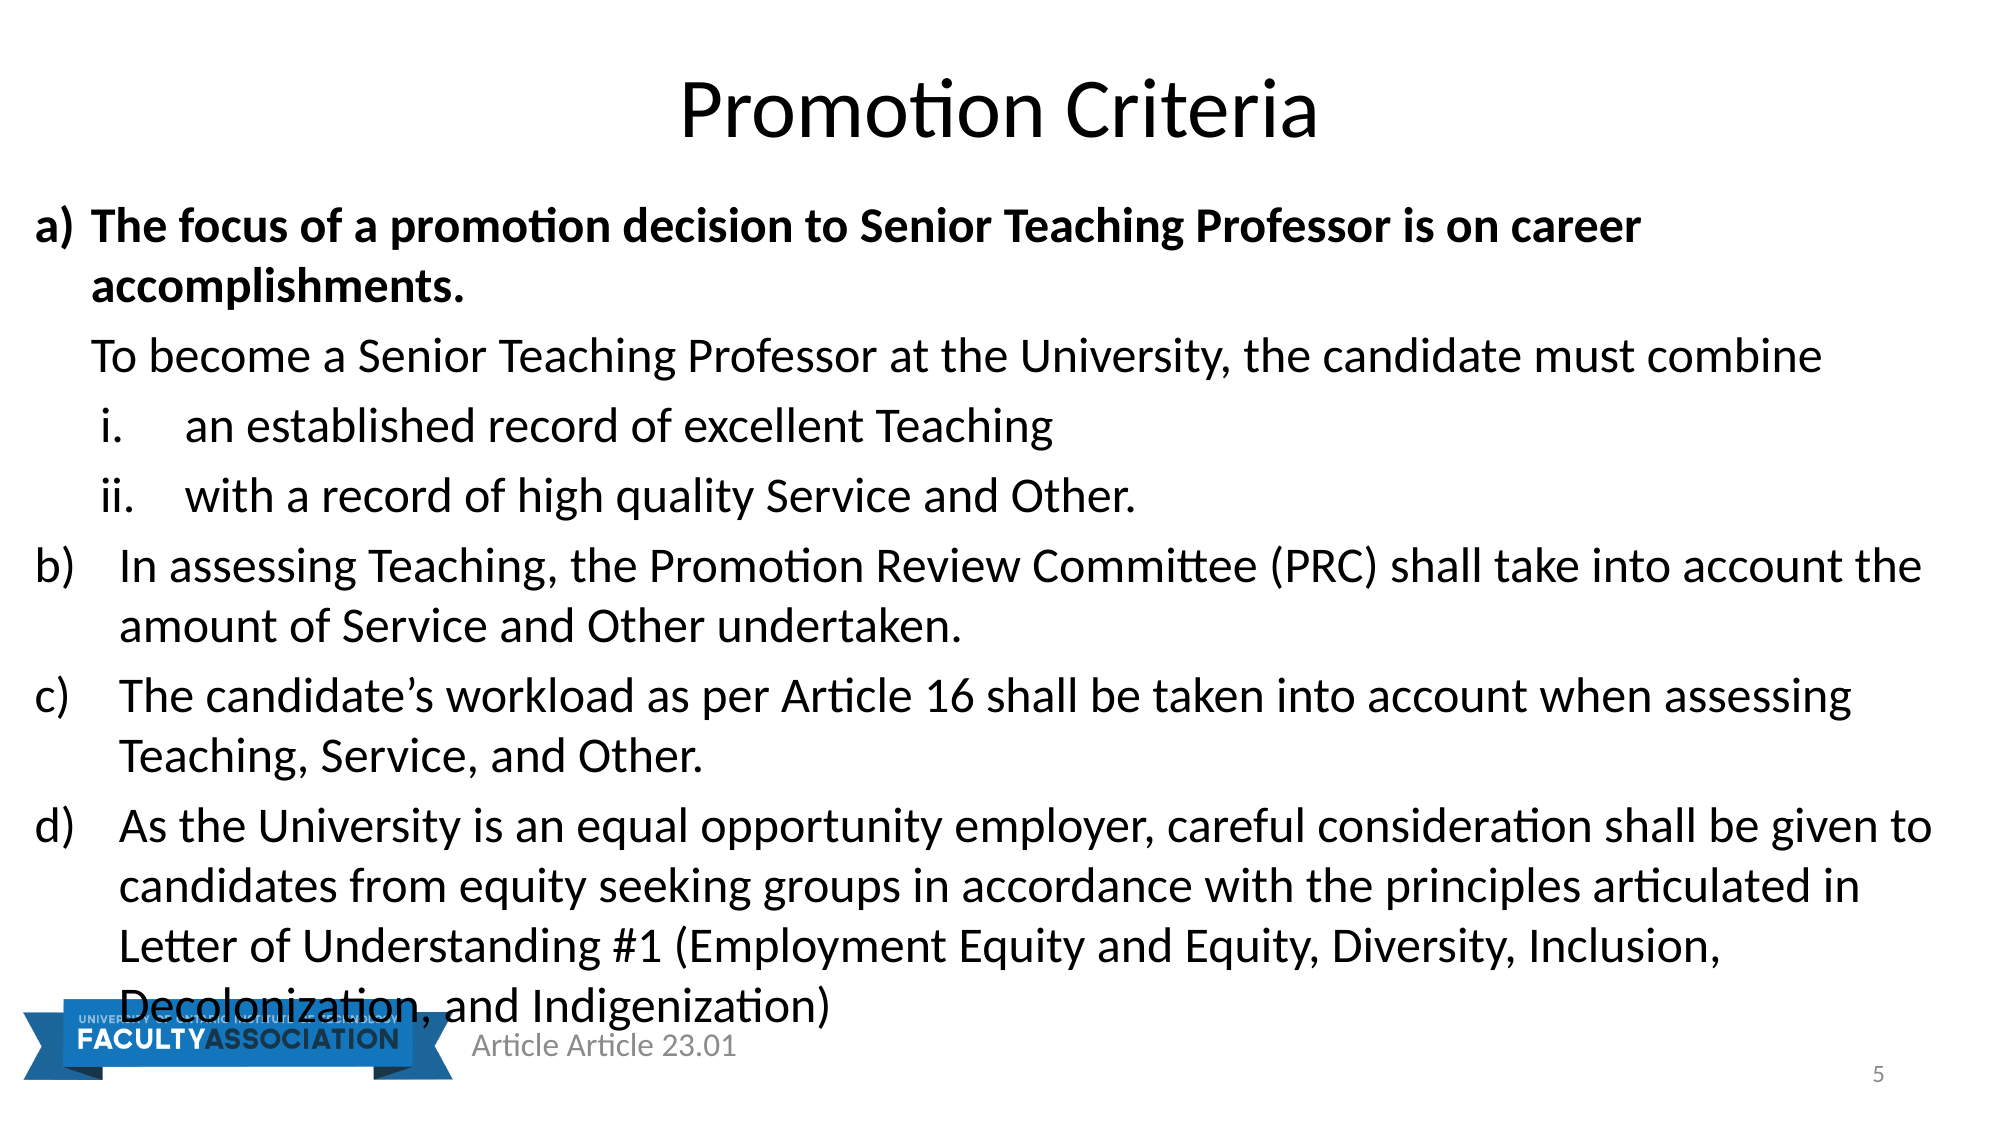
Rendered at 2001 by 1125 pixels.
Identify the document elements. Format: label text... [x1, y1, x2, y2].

footer Article Article 23.01 [456, 1012, 1090, 1073]
slide_number 5 [1433, 1042, 1900, 1103]
title Promotion Criteria [99, 45, 1900, 163]
list The focus of a promotion decision to Senior Teaching Professor is on career accomplishments. To become a Senior Teaching Professor at the University, the candidate must combine an established record of excellent Teaching with a record of high quality Service and Other. In assessing Teaching, the Promotion Review Committee (PRC) shall take into account the amount of Service and Other undertaken. The candidate’s workload as per Article 16 shall be taken into account when assessing Teaching, Service, and Other. As the University is an equal opportunity employer, careful consideration shall be given to candidates from equity seeking groups in accordance with the principles articulated in Letter of Understanding #1 (Employment Equity and Equity, Diversity, Inclusion, Decolonization, and Indigenization) [19, 185, 2000, 1103]
